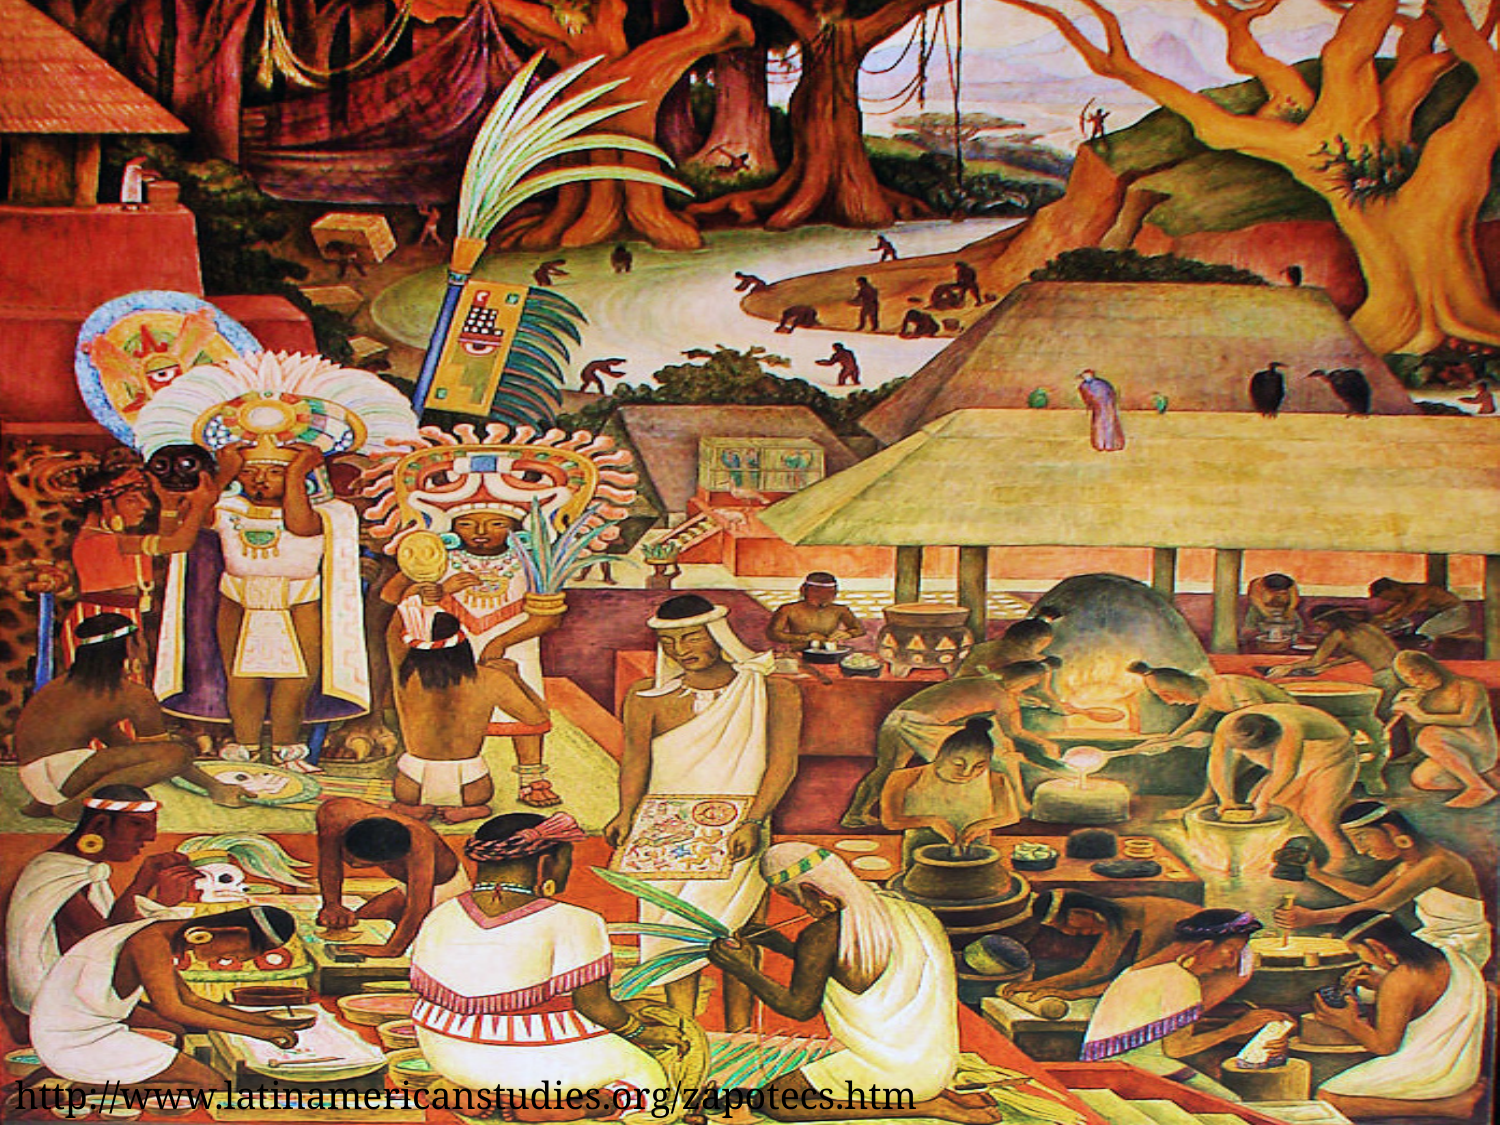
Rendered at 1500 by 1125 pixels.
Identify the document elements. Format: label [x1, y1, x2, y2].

list [0, 0, 1500, 1125]
